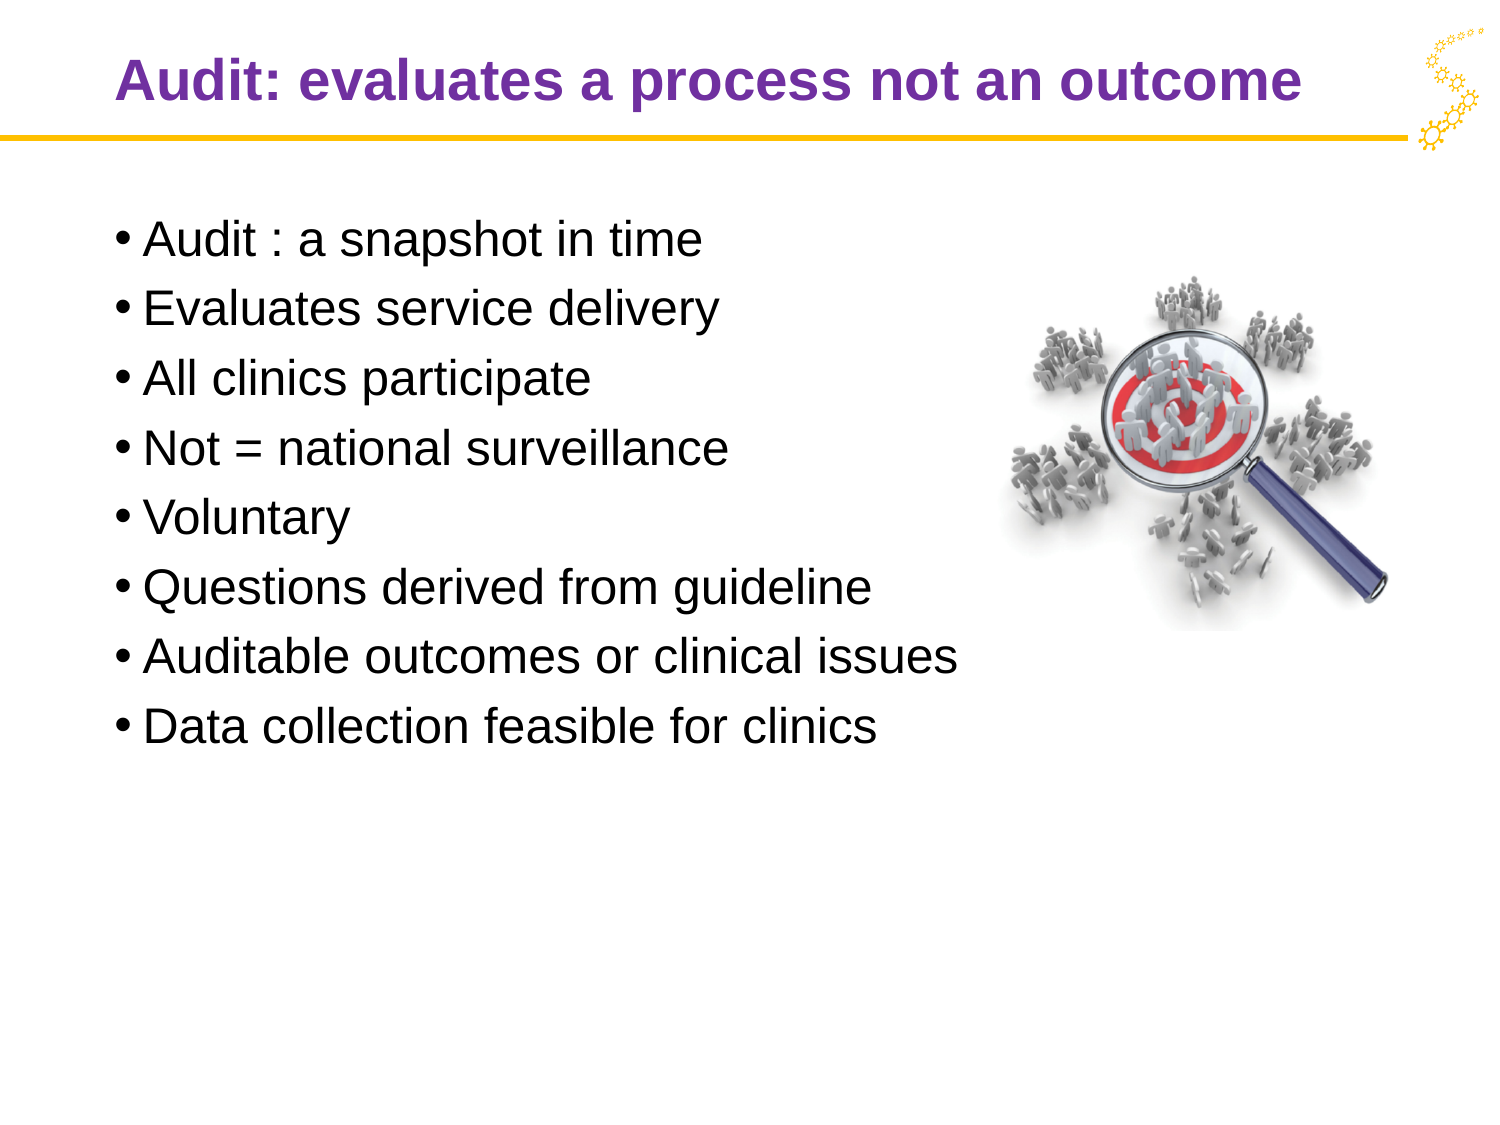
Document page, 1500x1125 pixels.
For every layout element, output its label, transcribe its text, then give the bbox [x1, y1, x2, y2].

list Audit : a snapshot in time Evaluates service delivery All clinics participate Not = national surveillance Voluntary Questions derived from guideline Auditable outcomes or clinical issues Data collection feasible for clinics [103, 207, 1397, 1014]
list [986, 267, 1408, 631]
title Audit: evaluates a process not an outcome [103, 66, 1397, 189]
